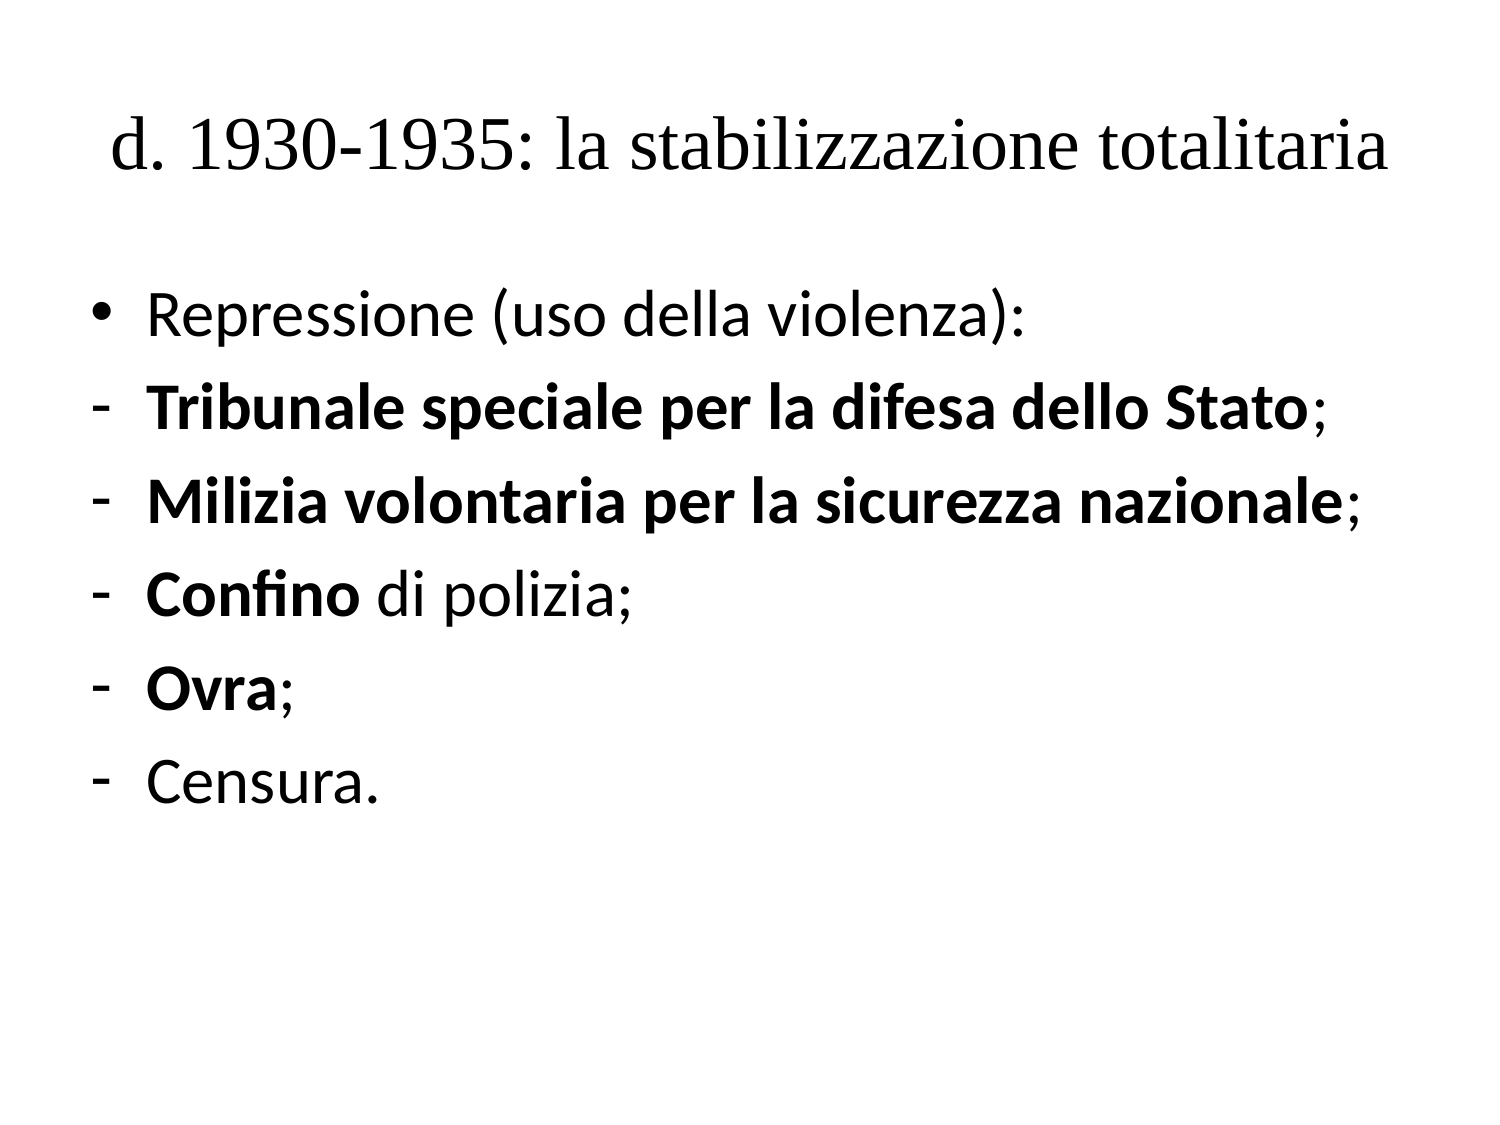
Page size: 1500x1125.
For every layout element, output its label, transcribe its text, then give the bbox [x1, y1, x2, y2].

list Repressione (uso della violenza): Tribunale speciale per la difesa dello Stato; Milizia volontaria per la sicurezza nazionale; Confino di polizia; Ovra; Censura. [75, 262, 1425, 1005]
title d. 1930-1935: la stabilizzazione totalitaria [75, 45, 1425, 233]
